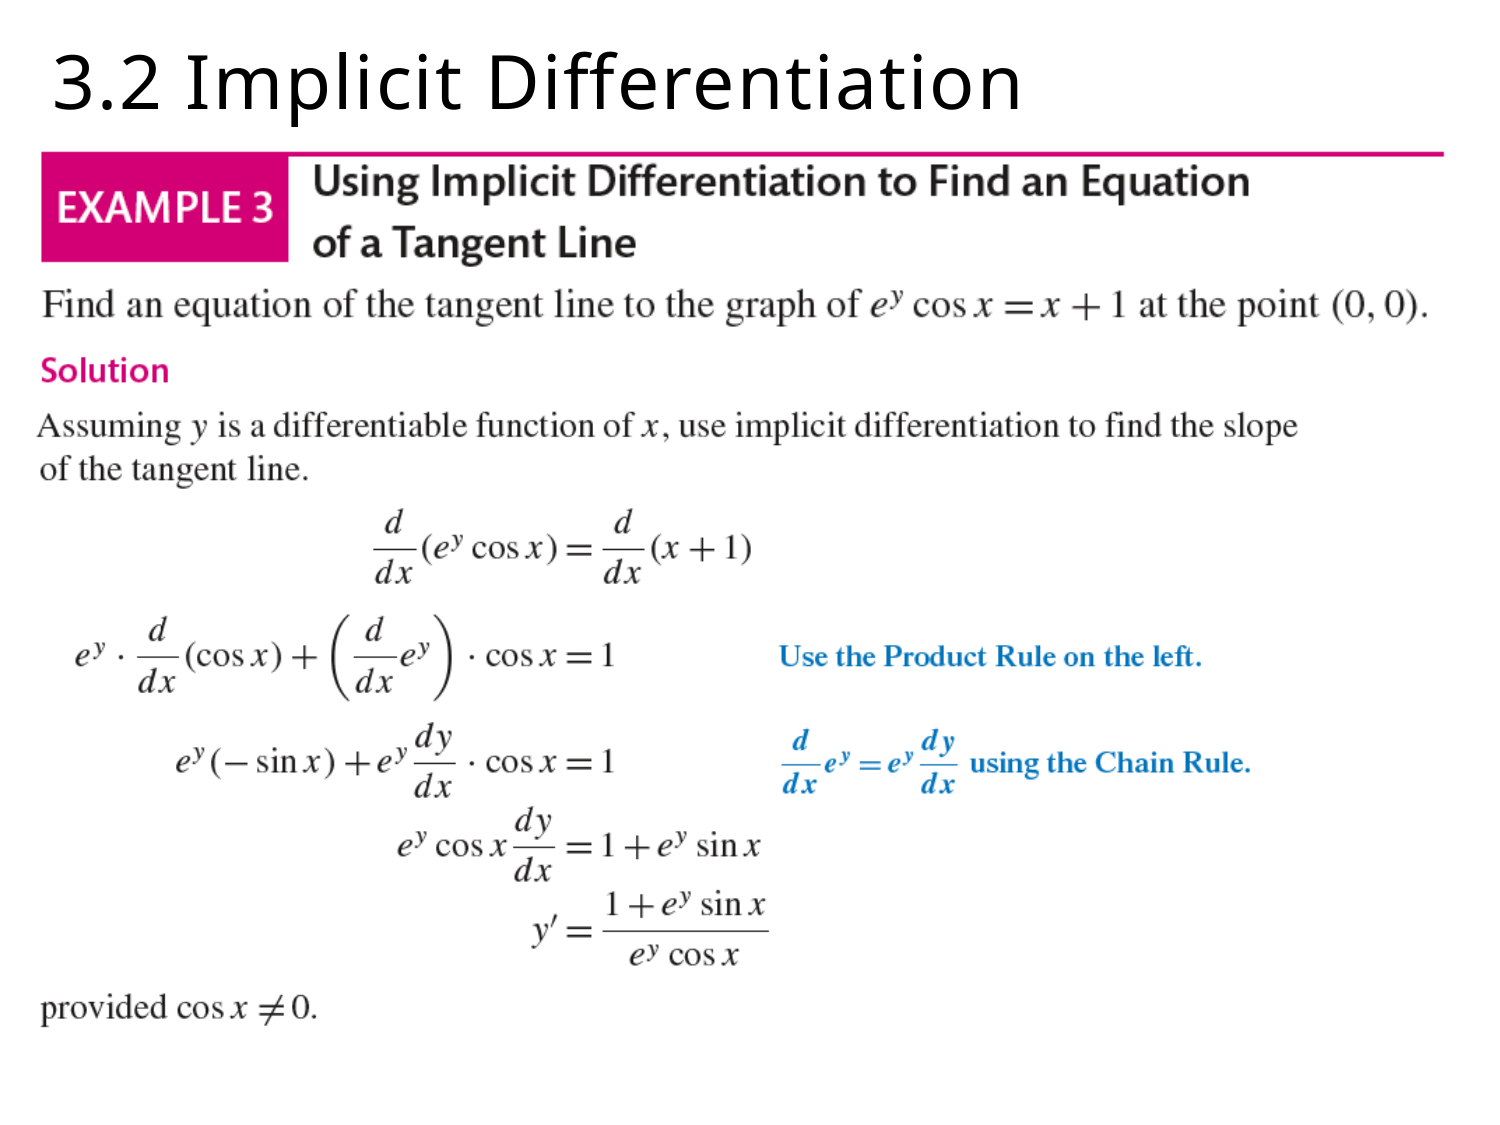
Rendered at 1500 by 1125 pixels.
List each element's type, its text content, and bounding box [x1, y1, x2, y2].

picture [37, 149, 1452, 341]
picture [31, 349, 1306, 1037]
text_box 3.2 Implicit Differentiation [37, 37, 1363, 149]
